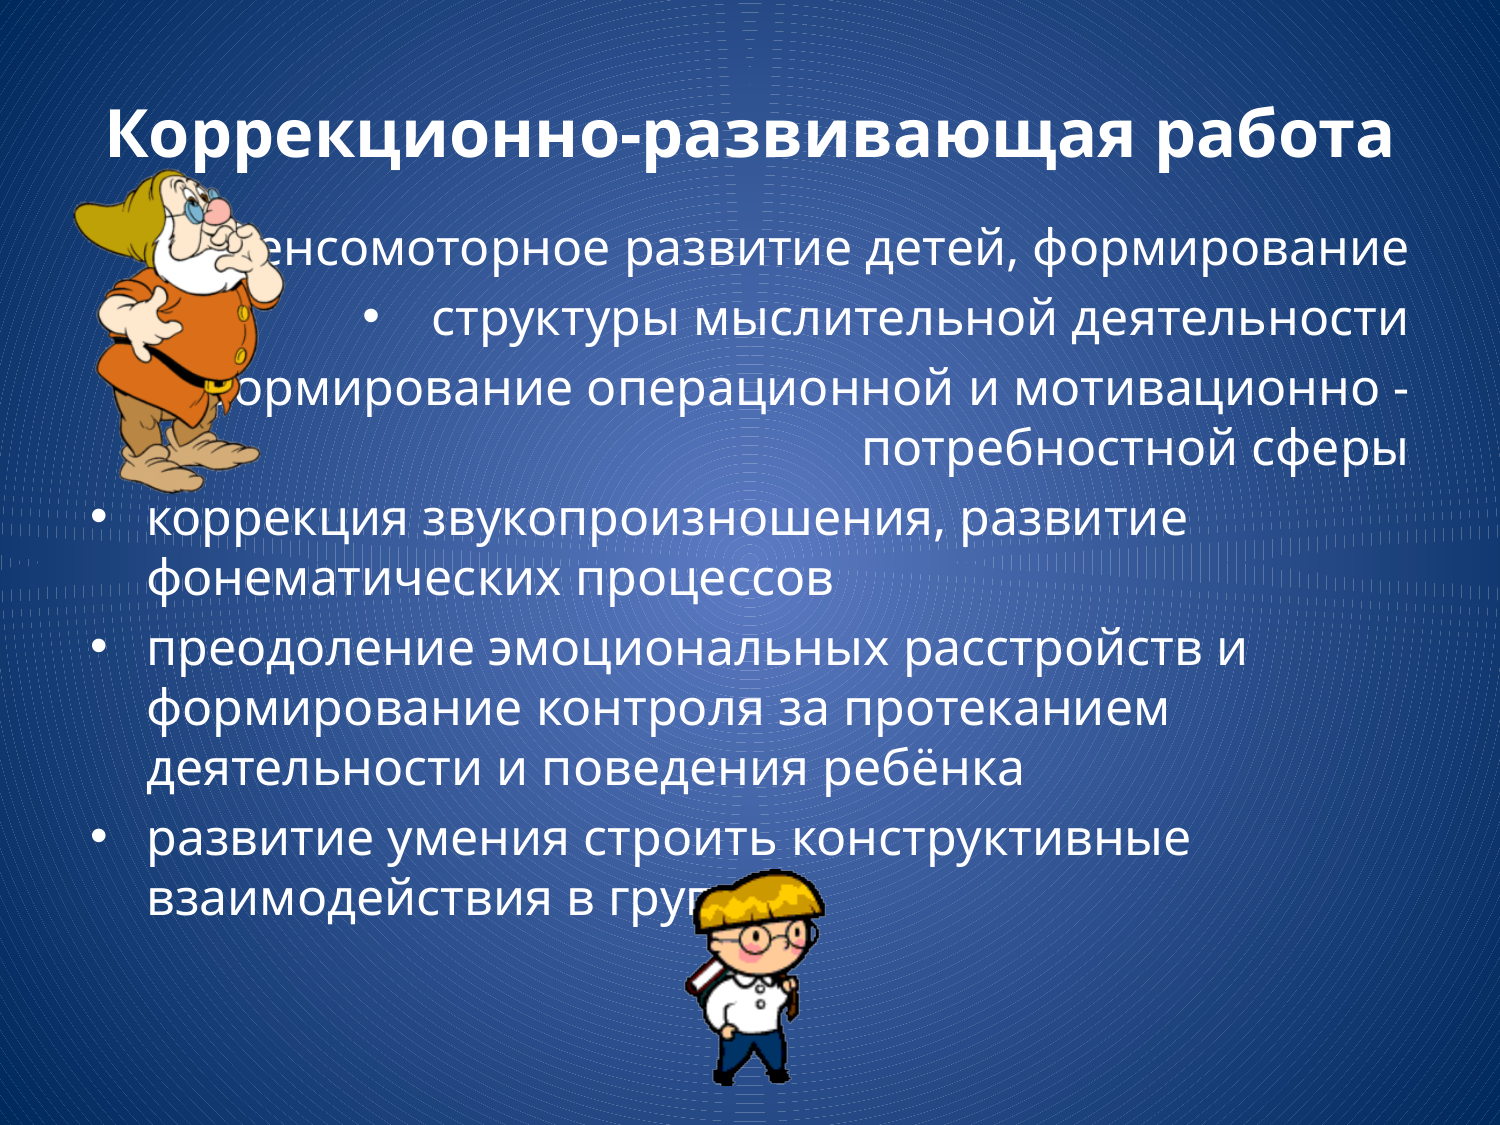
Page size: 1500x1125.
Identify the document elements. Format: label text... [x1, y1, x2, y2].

title Коррекционно-развивающая работа [64, 30, 1415, 208]
list сенсомоторное развитие детей, формирование структуры мыслительной деятельности формирование операционной и мотивационно - потребностной сферы коррекция звукопроизношения, развитие фонематических процессов преодоление эмоциональных расстройств и формирование контроля за протеканием деятельности и поведения ребёнка развитие умения строить конструктивные взаимодействия в группе [75, 208, 1425, 1047]
picture [64, 160, 295, 500]
picture [643, 869, 860, 1086]
